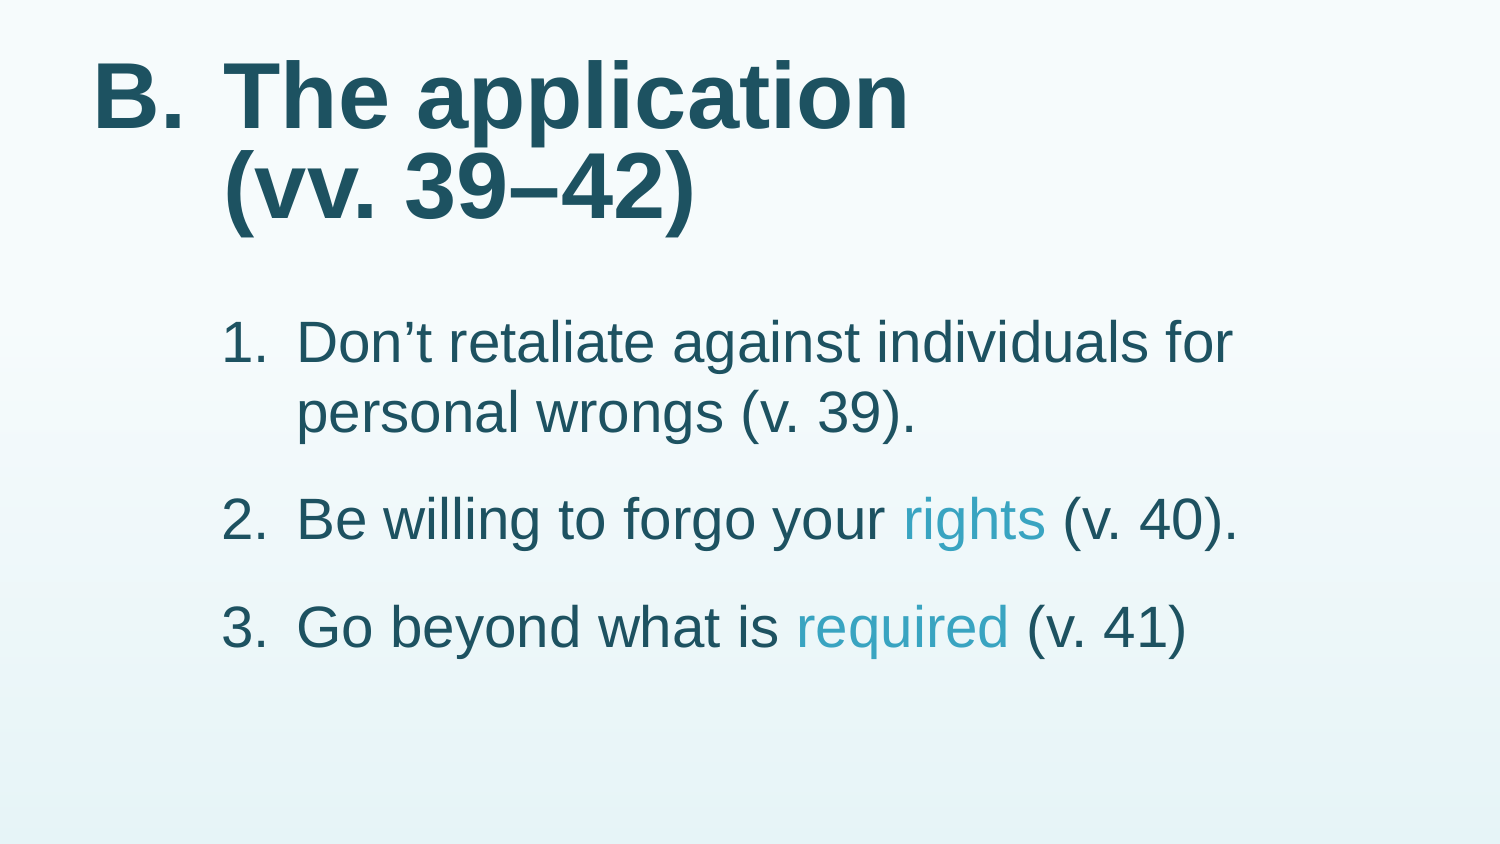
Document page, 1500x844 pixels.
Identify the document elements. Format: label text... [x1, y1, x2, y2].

title B. The application (vv. 39–42) [77, 59, 1423, 235]
list 1. Don’t retaliate against individuals for personal wrongs (v. 39). 2. Be willing to forgo your rights (v. 40). 3. Go beyond what is required (v. 41) [206, 296, 1294, 792]
